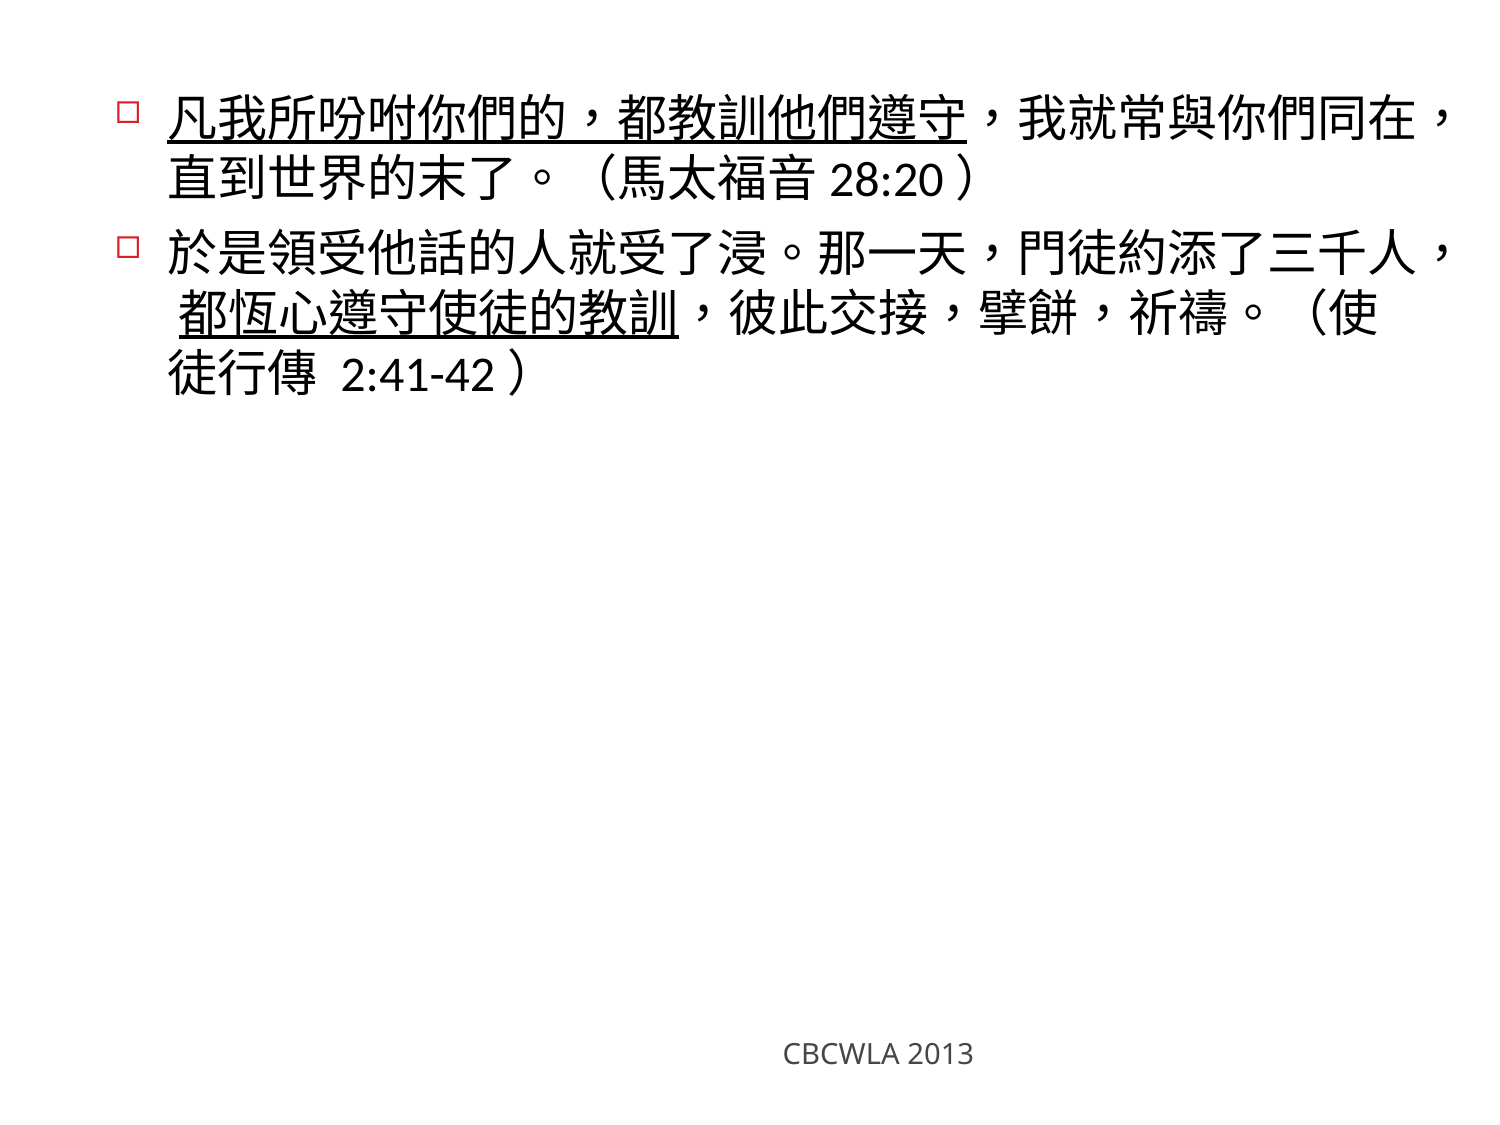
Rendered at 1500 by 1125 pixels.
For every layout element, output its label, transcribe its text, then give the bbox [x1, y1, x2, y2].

list 凡我所吩咐你們的，都教訓他們遵守，我就常與你們同在，直到世界的末了。（馬太福音28:20） 於是領受他話的人就受了浸。那一天，門徒約添了三千人， 都恆心遵守使徒的教訓，彼此交接，擘餅，祈禱。（使徒行傳 2:41-42） [99, 79, 1438, 1013]
footer CBCWLA 2013 [99, 1024, 990, 1085]
